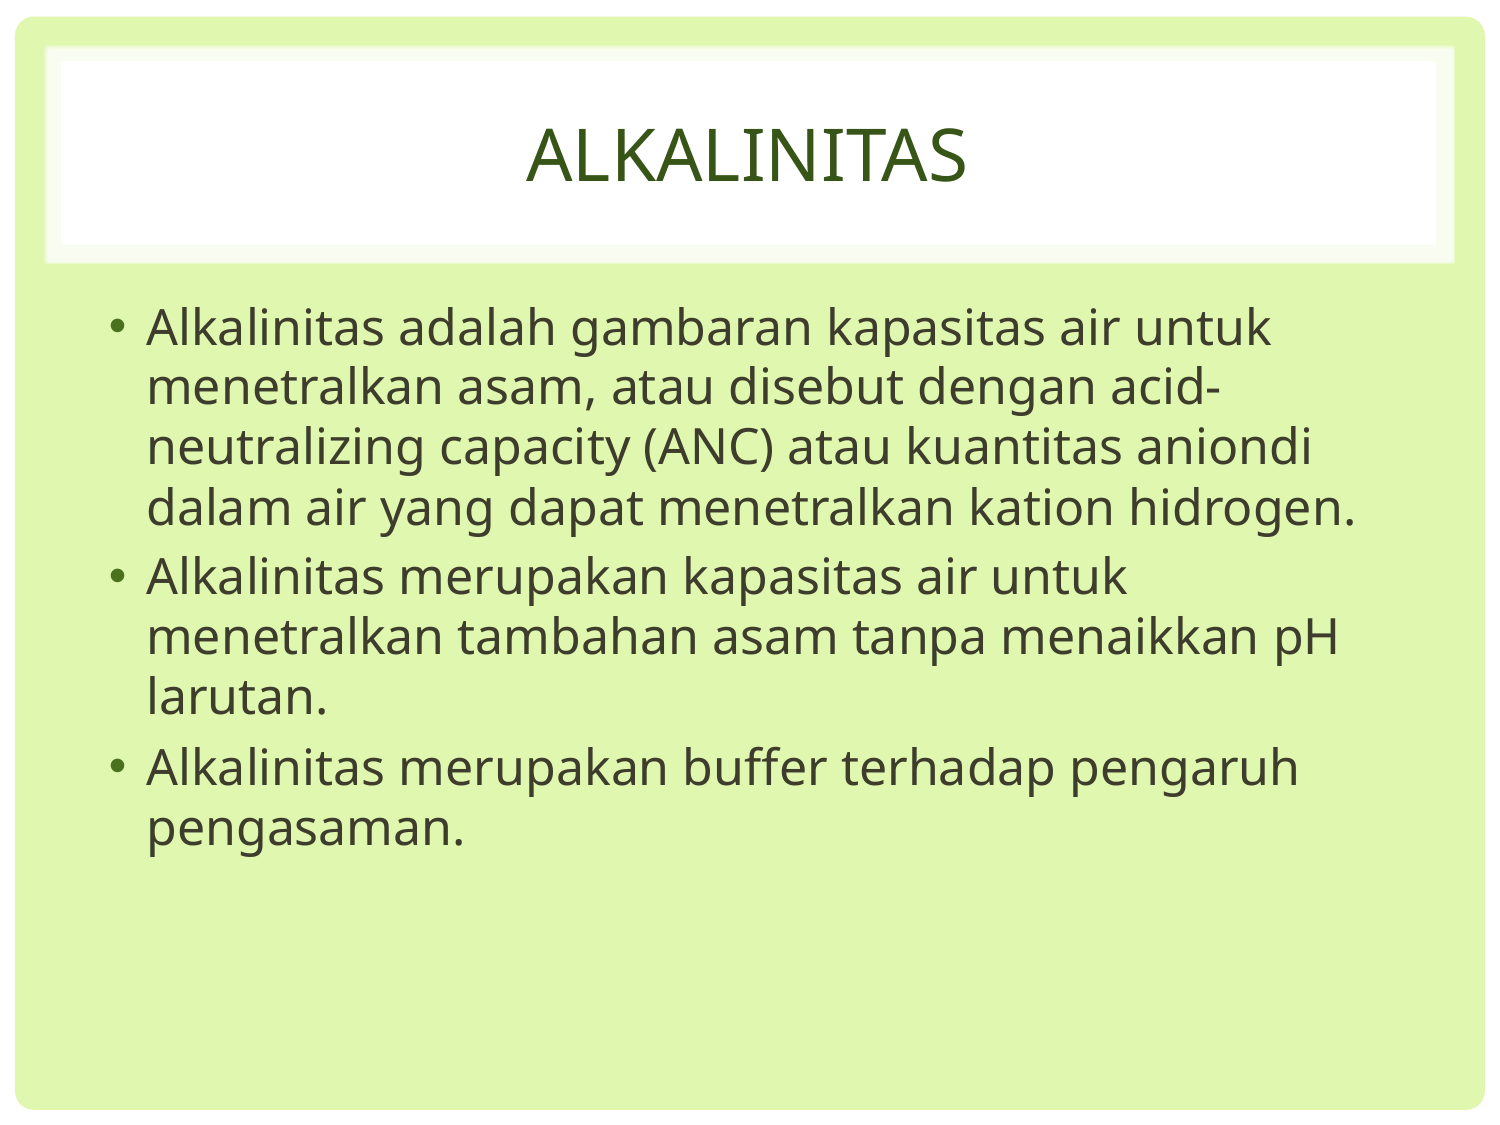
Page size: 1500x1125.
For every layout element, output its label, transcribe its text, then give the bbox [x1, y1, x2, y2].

list Alkalinitas adalah gambaran kapasitas air untuk menetralkan asam, atau disebut dengan acid-neutralizing capacity (ANC) atau kuantitas aniondi dalam air yang dapat menetralkan kation hidrogen. Alkalinitas merupakan kapasitas air untuk menetralkan tambahan asam tanpa menaikkan pH larutan. Alkalinitas merupakan buffer terhadap pengaruh pengasaman. [75, 287, 1425, 1005]
title Alkalinitas [69, 66, 1425, 238]
